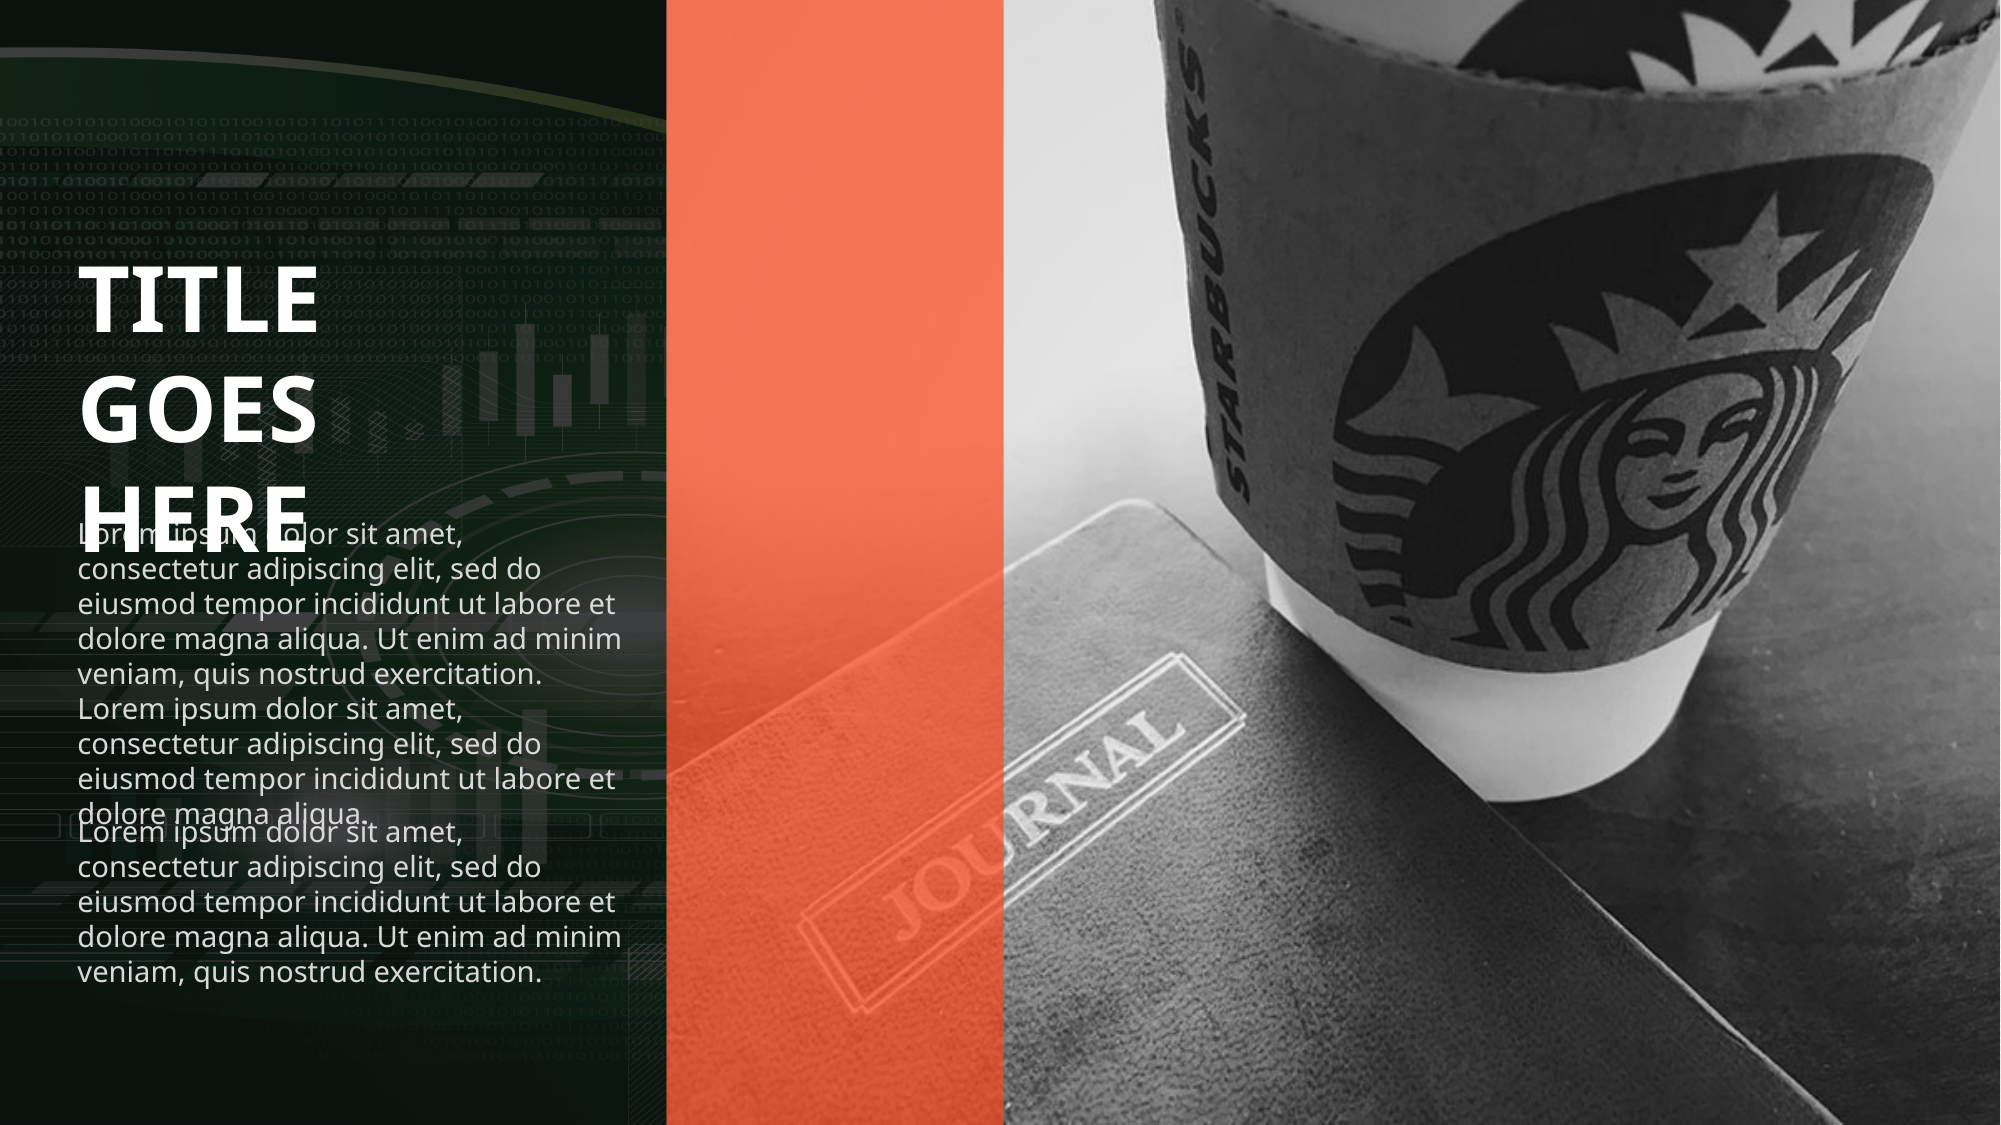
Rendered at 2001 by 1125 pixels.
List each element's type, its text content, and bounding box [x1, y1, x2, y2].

text_box [1005, 0, 2000, 1125]
text_box TITLE GOES HERE [62, 233, 549, 578]
text_box [666, 0, 1005, 1125]
text_box Lorem ipsum dolor sit amet, consectetur adipiscing elit, sed do eiusmod tempor incididunt ut labore et dolore magna aliqua. Ut enim ad minim veniam, quis nostrud exercitation. [62, 805, 643, 996]
text_box Lorem ipsum dolor sit amet, consectetur adipiscing elit, sed do eiusmod tempor incididunt ut labore et dolore magna aliqua. Ut enim ad minim veniam, quis nostrud exercitation. Lorem ipsum dolor sit amet, consectetur adipiscing elit, sed do eiusmod tempor incididunt ut labore et dolore magna aliqua. [62, 507, 643, 805]
